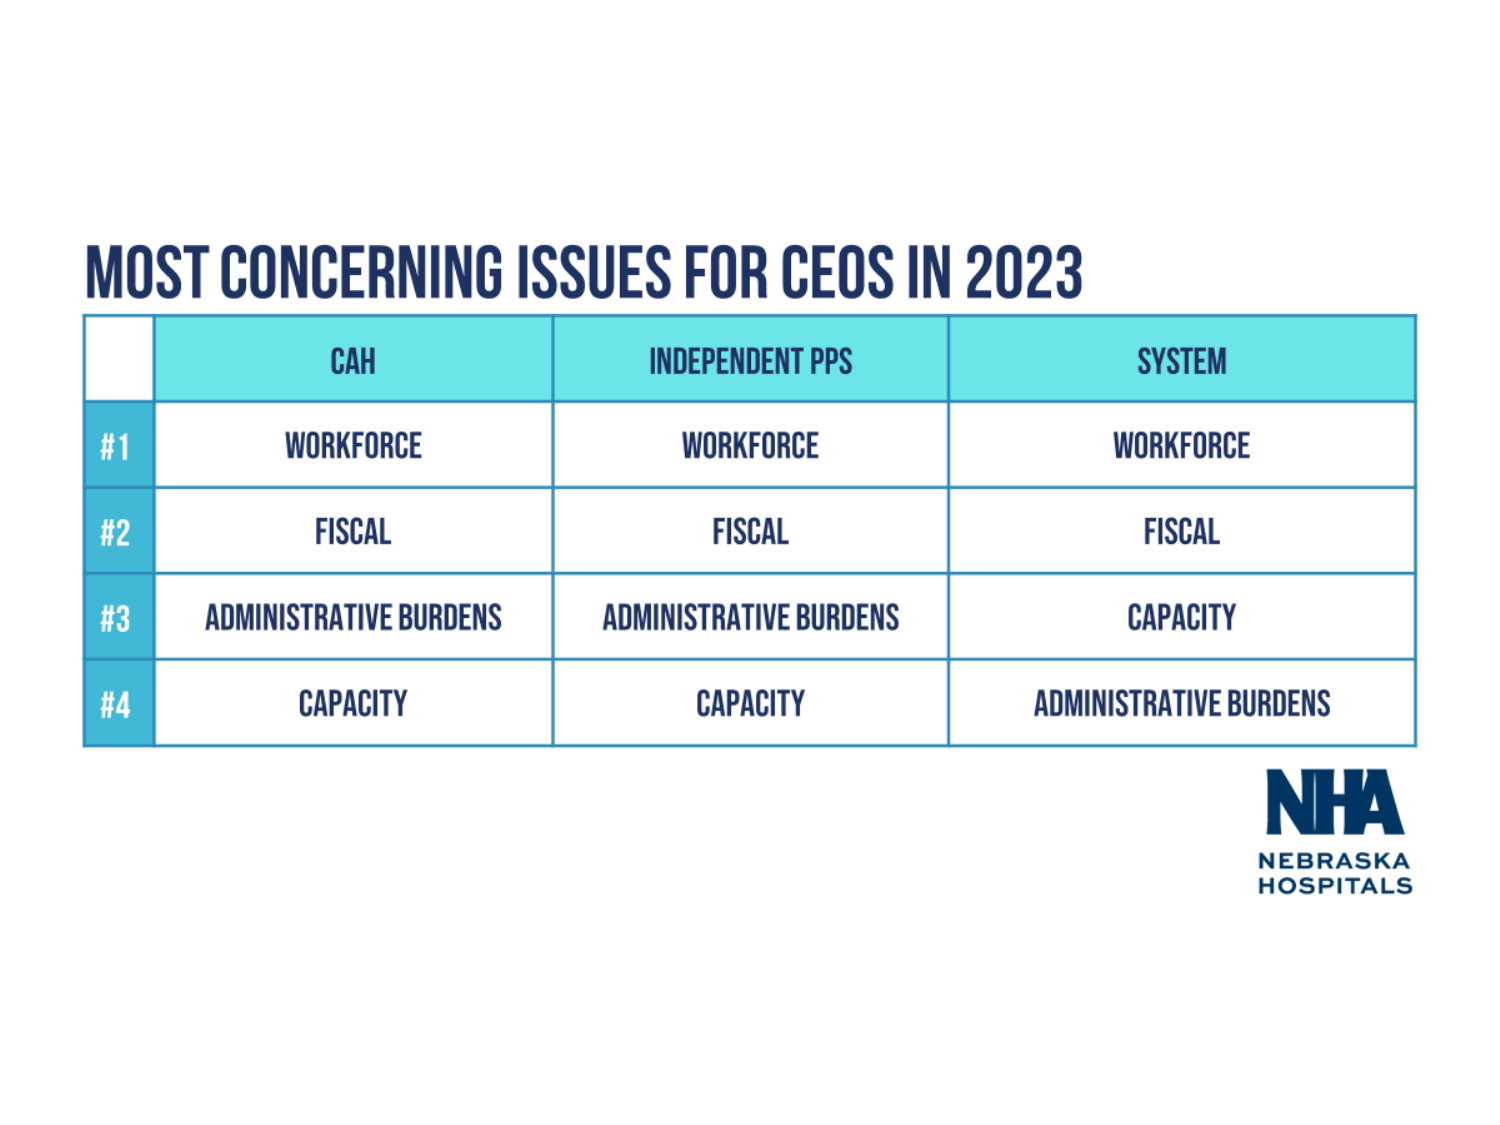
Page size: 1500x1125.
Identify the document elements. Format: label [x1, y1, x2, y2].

picture [0, 140, 1500, 985]
